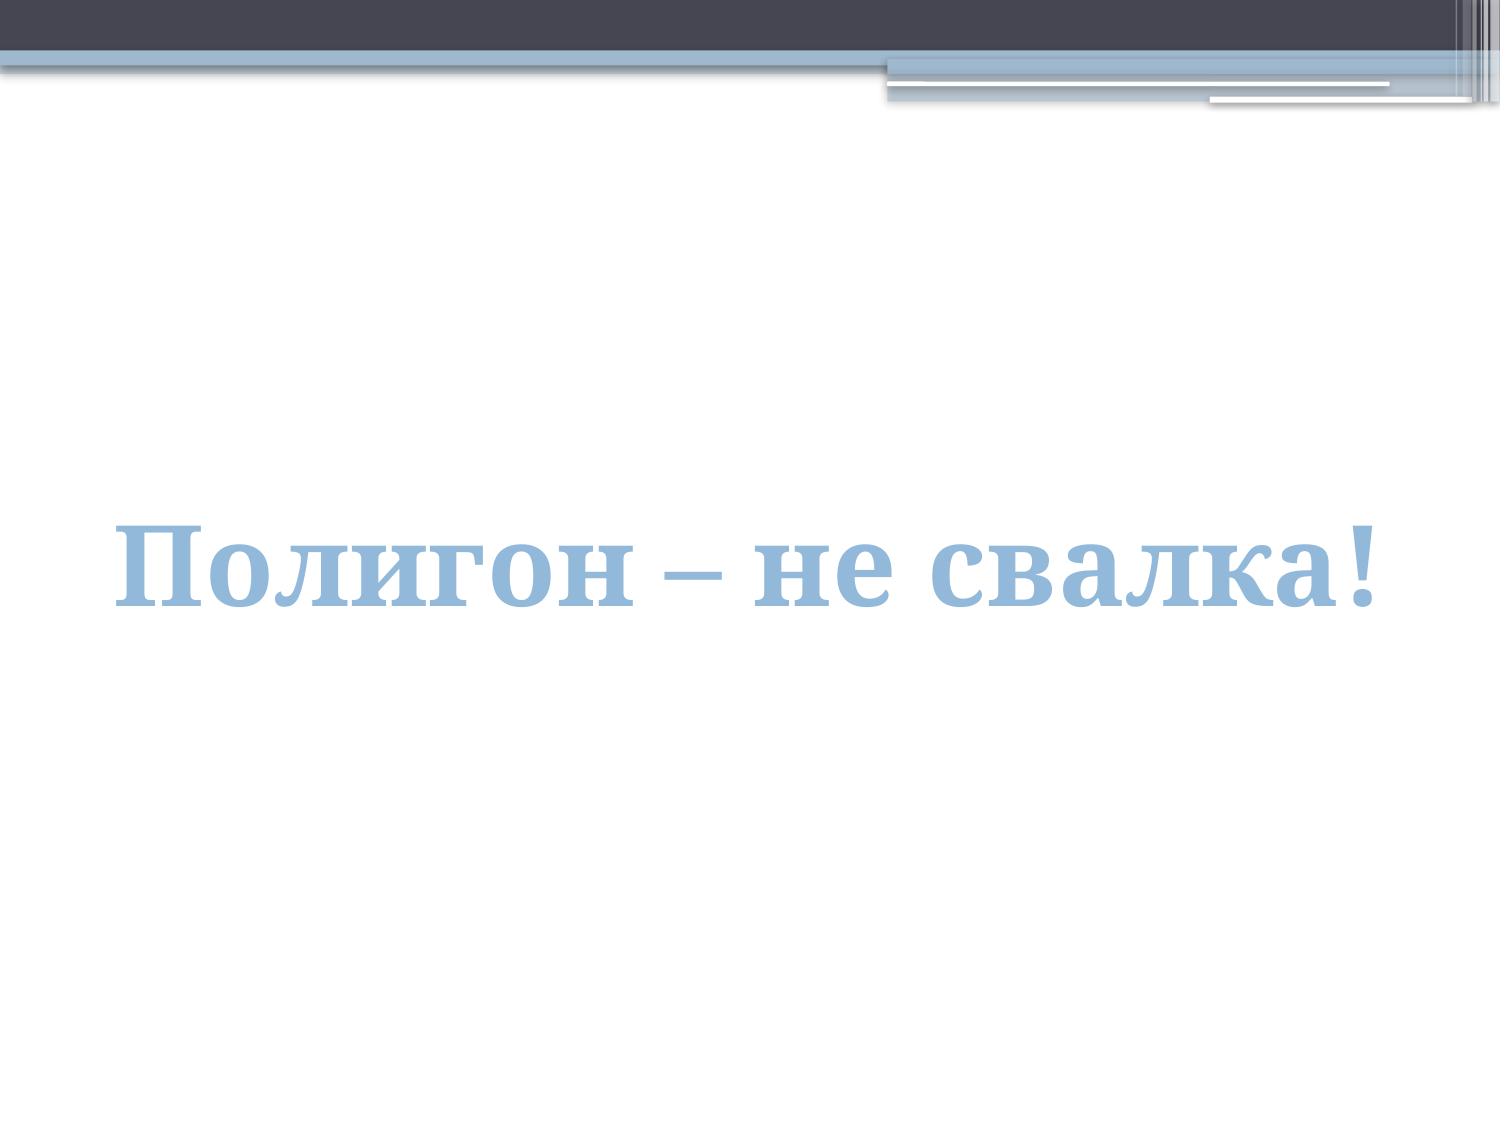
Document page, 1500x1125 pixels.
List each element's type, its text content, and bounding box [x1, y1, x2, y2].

text_box Полигон – не свалка! [98, 486, 1402, 637]
